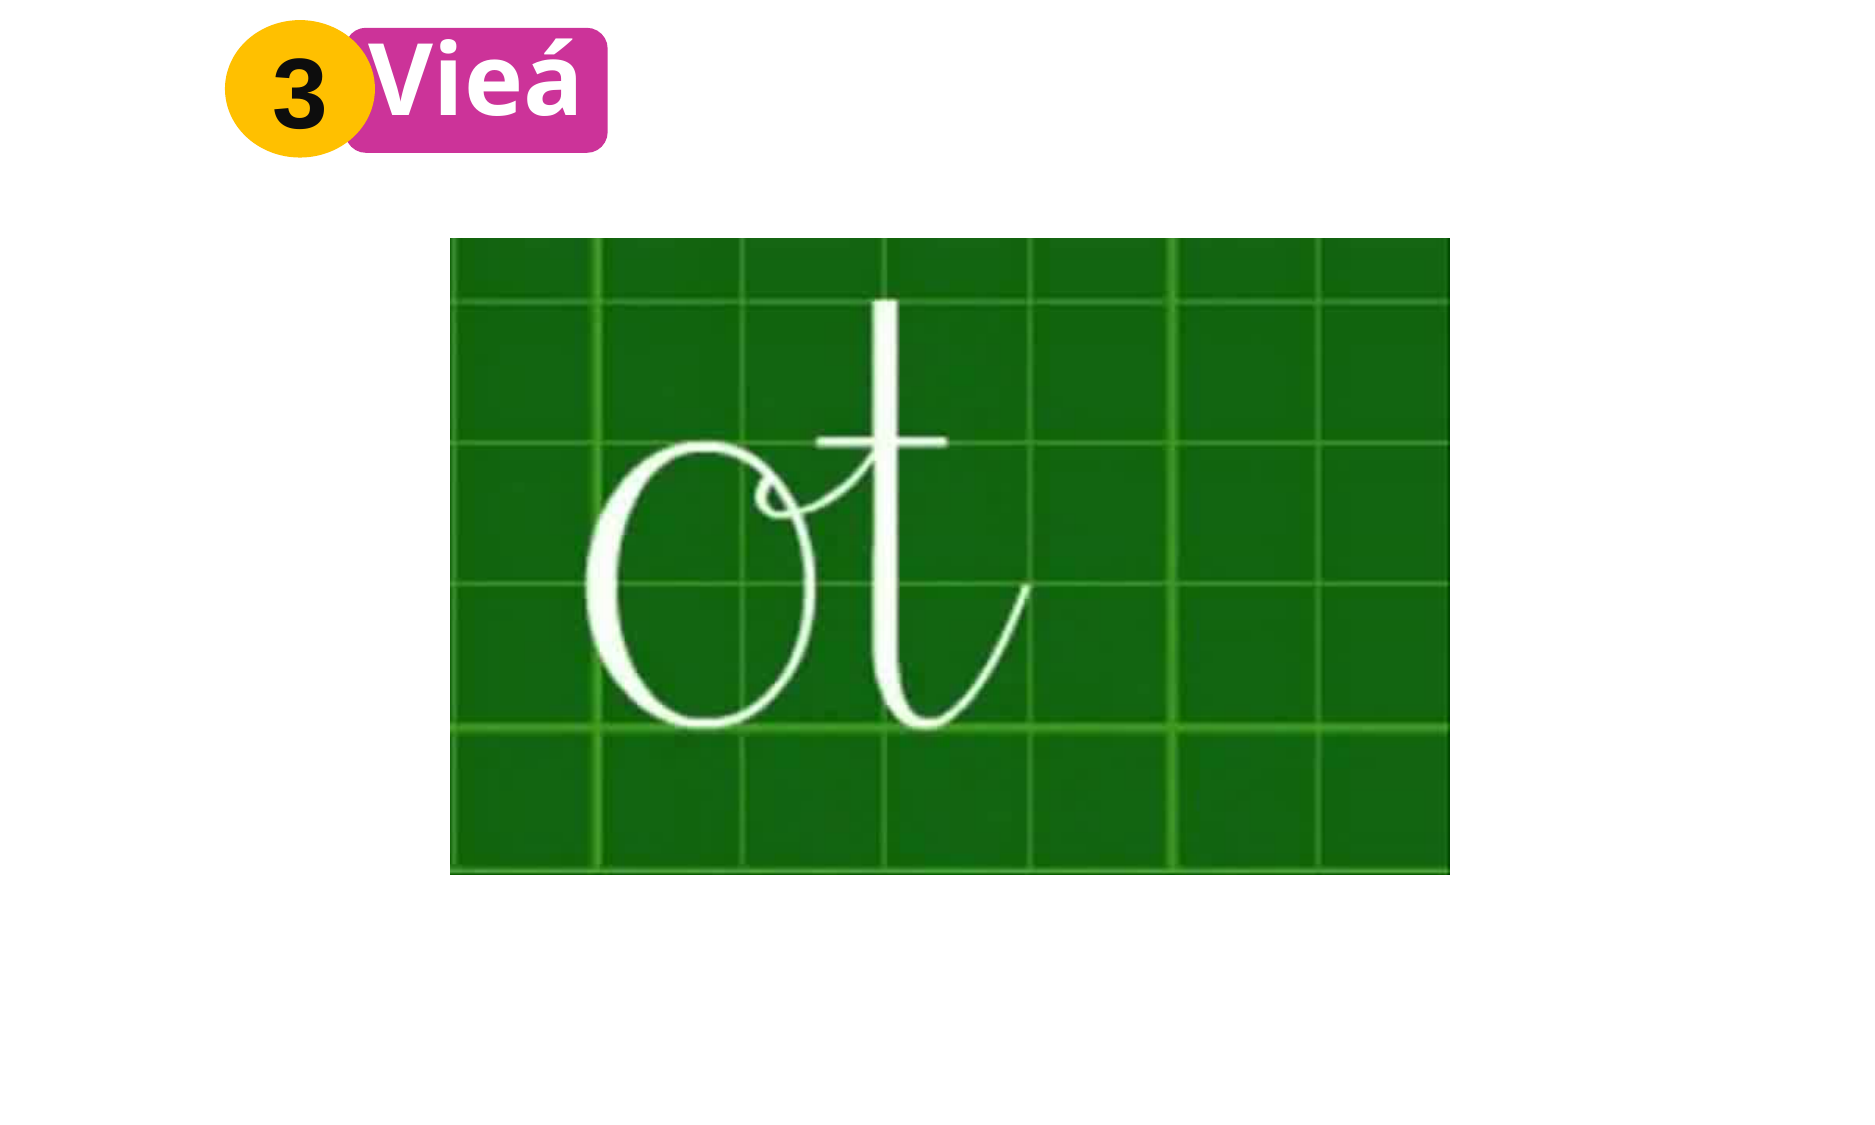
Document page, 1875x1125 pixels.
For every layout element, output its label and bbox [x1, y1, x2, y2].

text_box [449, 237, 1451, 876]
text_box [224, 19, 608, 158]
